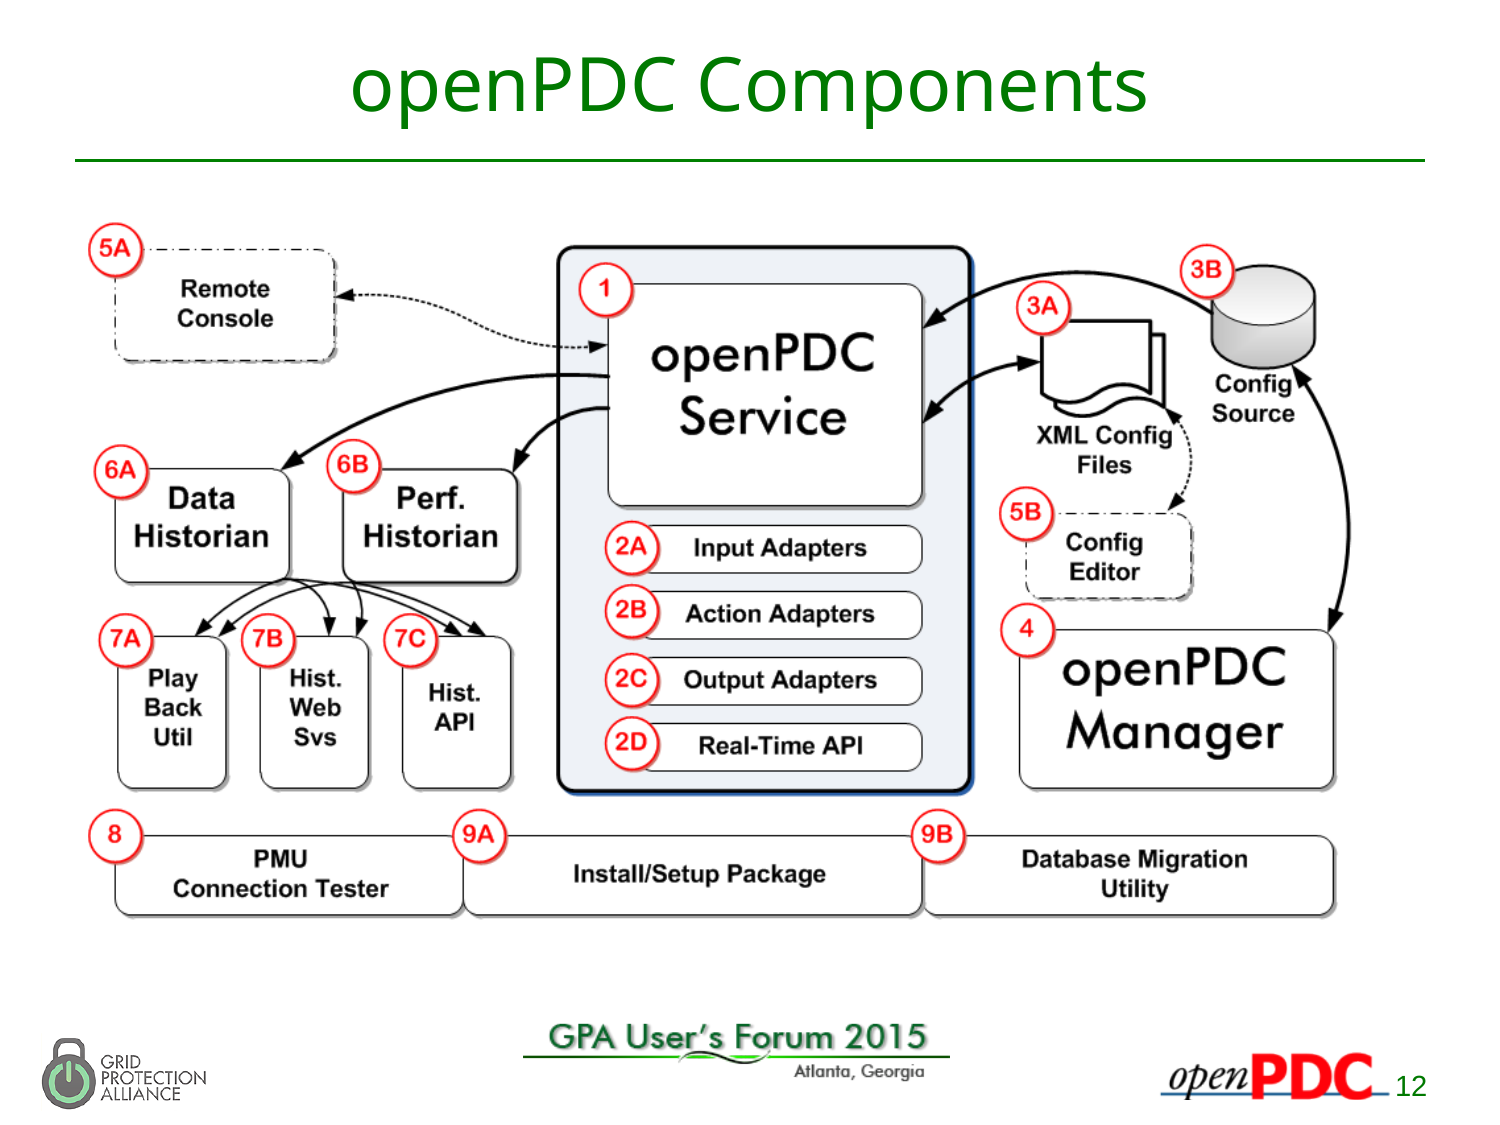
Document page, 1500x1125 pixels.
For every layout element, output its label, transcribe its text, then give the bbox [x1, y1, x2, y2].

picture [87, 187, 1376, 954]
title openPDC Components [75, 24, 1425, 138]
picture [41, 1033, 207, 1111]
picture [523, 1005, 950, 1086]
picture [1157, 1041, 1401, 1101]
